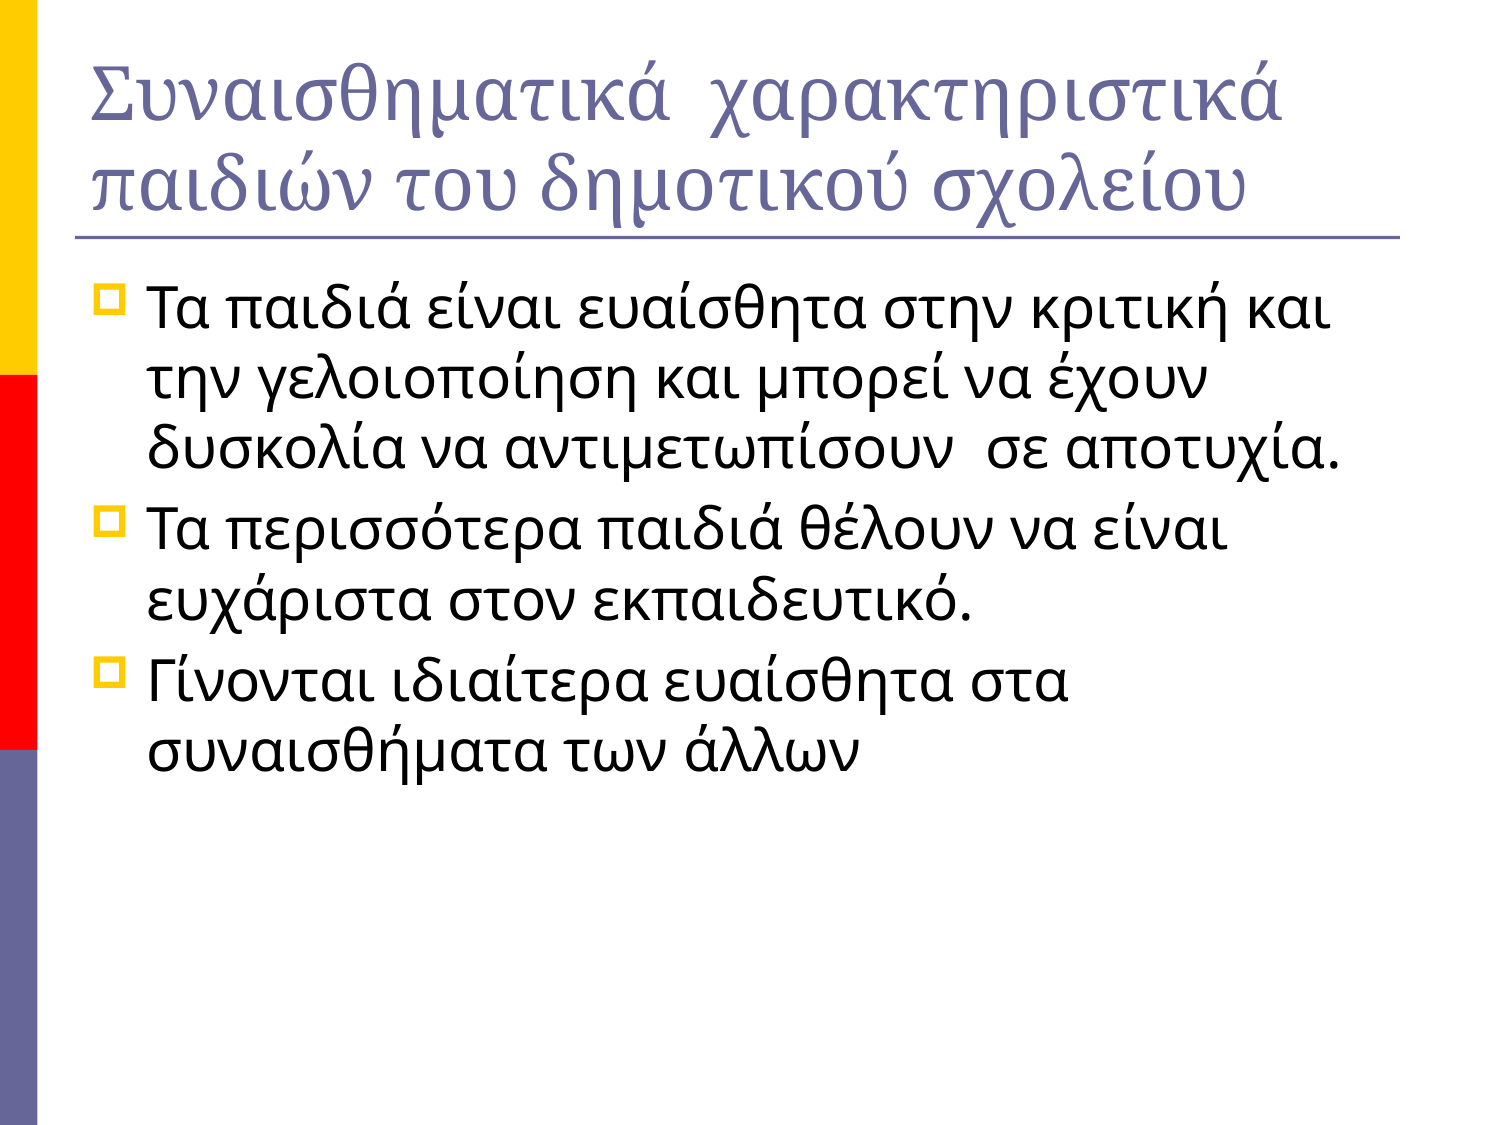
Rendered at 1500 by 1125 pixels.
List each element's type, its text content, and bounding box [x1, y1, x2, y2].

list Τα παιδιά είναι ευαίσθητα στην κριτική και την γελοιοποίηση και μπορεί να έχουν δυσκολία να αντιμετωπίσουν σε αποτυχία. Τα περισσότερα παιδιά θέλουν να είναι ευχάριστα στον εκπαιδευτικό. Γίνονται ιδιαίτερα ευαίσθητα στα συναισθήματα των άλλων [75, 262, 1425, 1006]
title Συναισθηματικά χαρακτηριστικά παιδιών του δημοτικού σχολείου [75, 45, 1425, 233]
